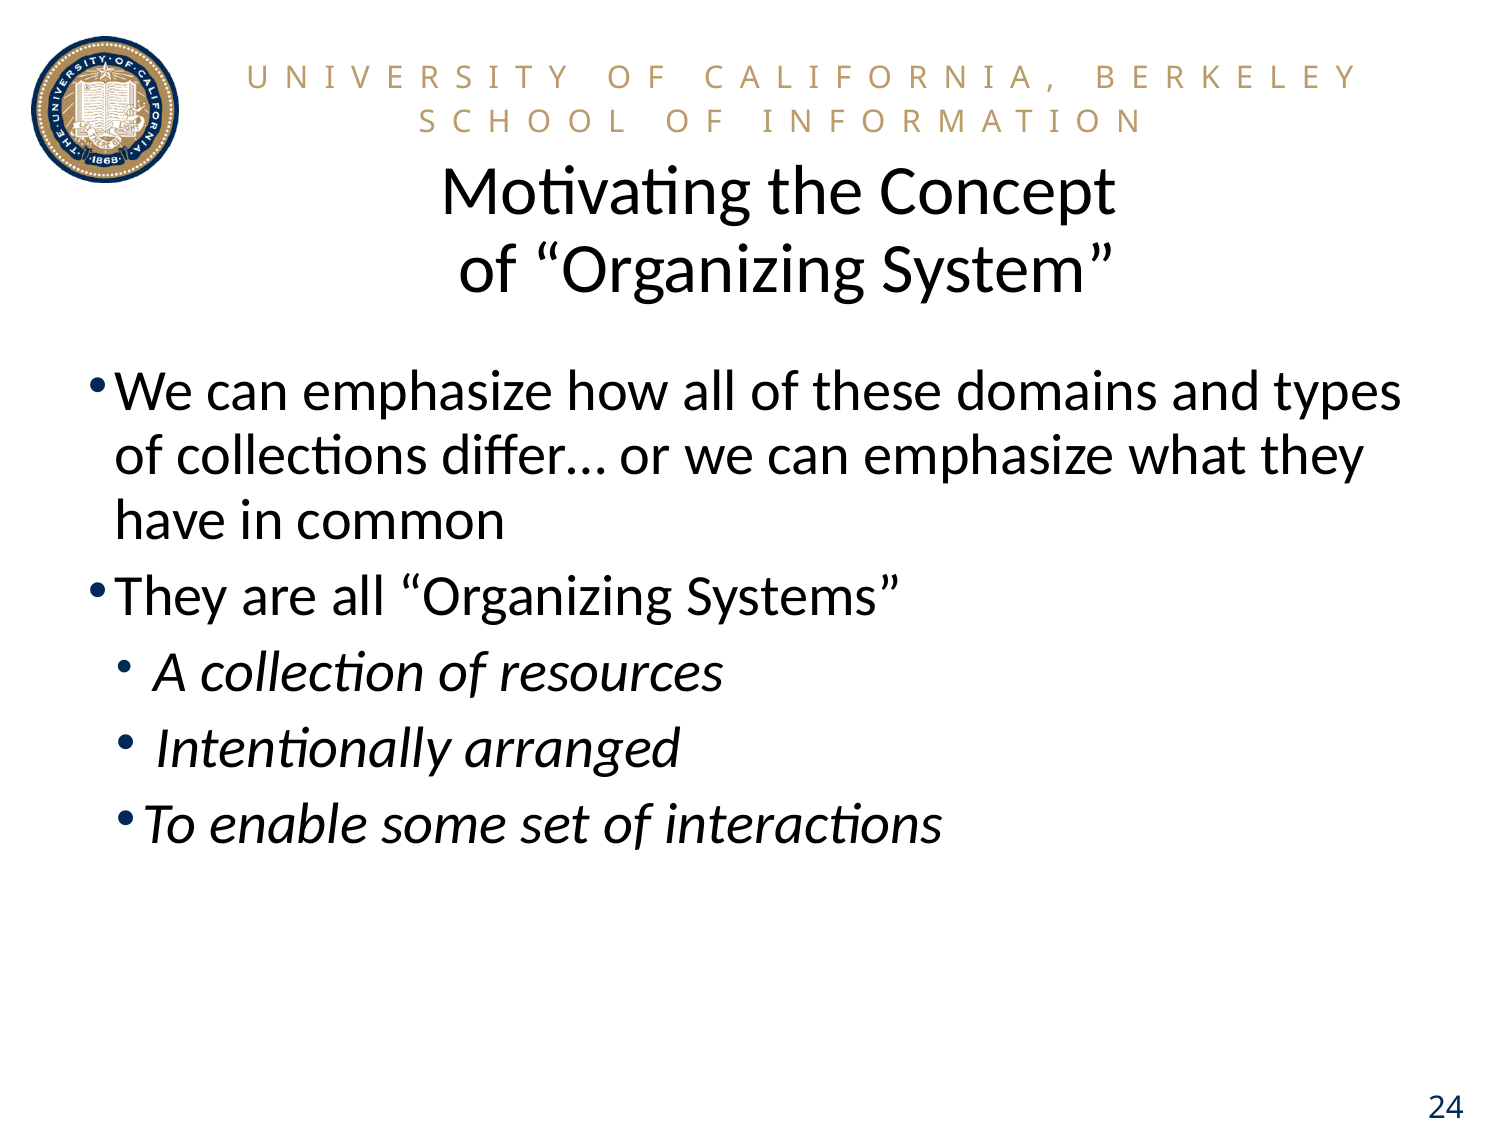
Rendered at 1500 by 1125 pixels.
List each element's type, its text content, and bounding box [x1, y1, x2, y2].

title Motivating the Concept of “Organizing System” [74, 132, 1500, 328]
picture [31, 36, 179, 184]
text_box 24 [1438, 1081, 1454, 1119]
text_box UNIVERSITY OF CALIFORNIA, BERKELEY [240, 61, 1361, 97]
list We can emphasize how all of these domains and types of collections differ… or we can emphasize what they have in common They are all “Organizing Systems” A collection of resources Intentionally arranged To enable some set of interactions [73, 351, 1418, 1089]
text_box SCHOOL OF INFORMATION [412, 105, 1147, 140]
